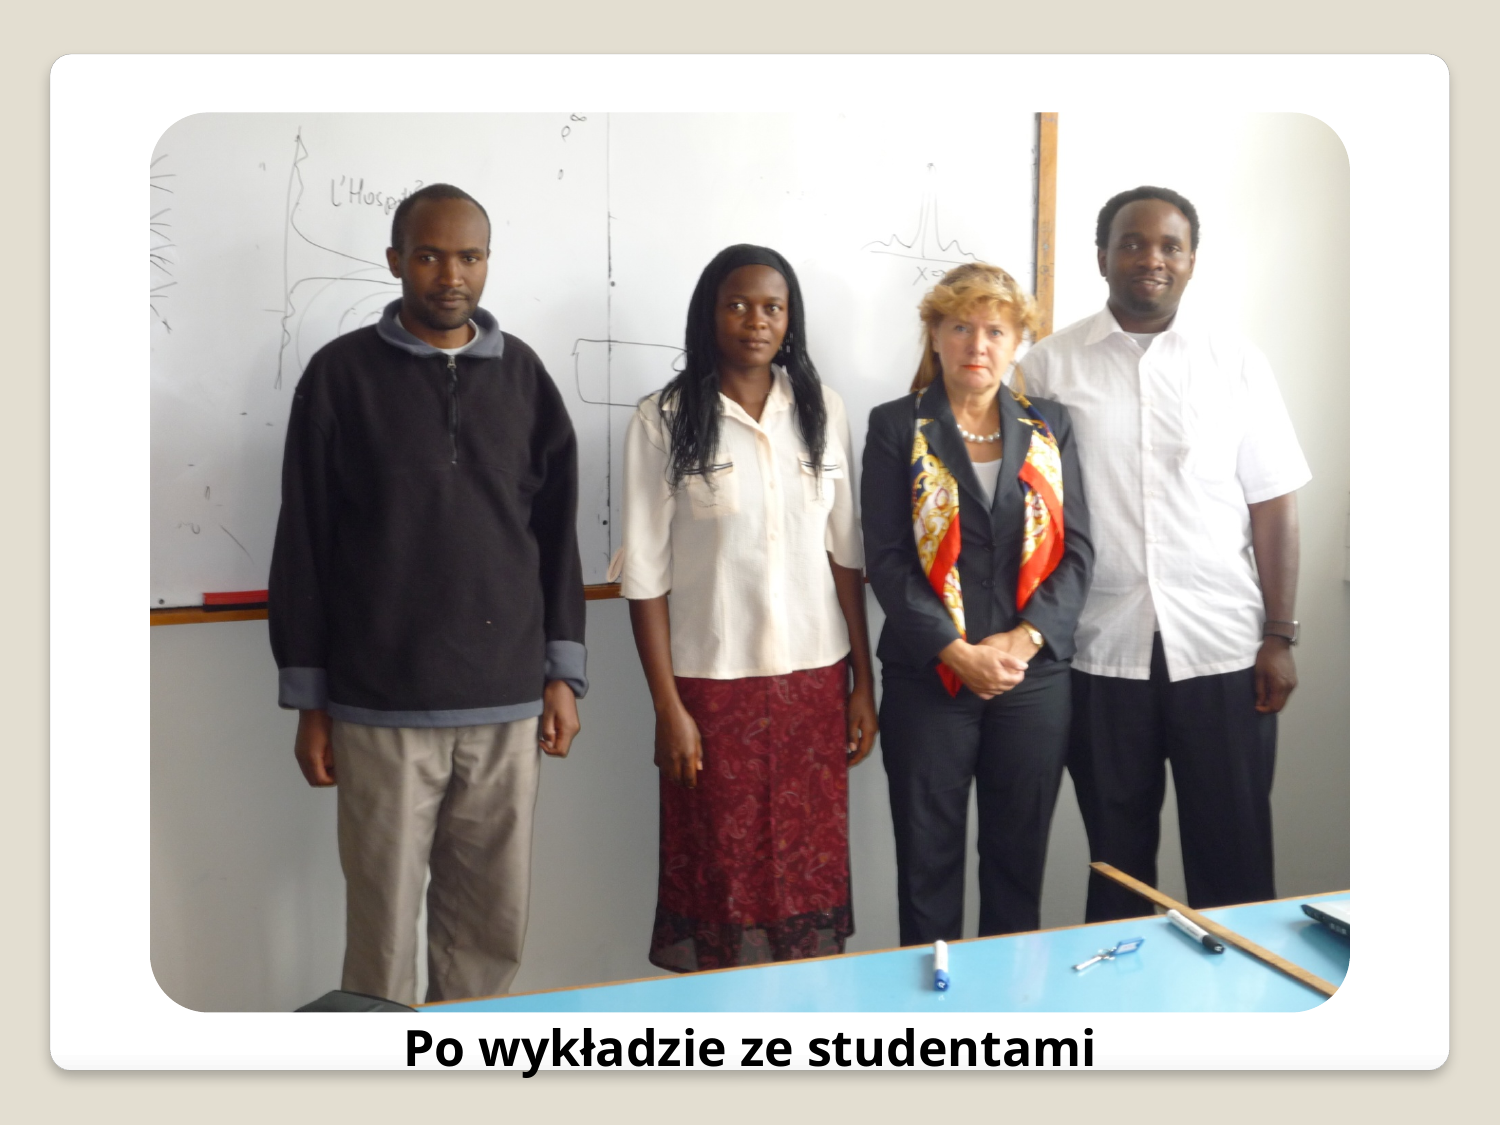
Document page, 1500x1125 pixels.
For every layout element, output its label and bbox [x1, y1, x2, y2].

text_box [149, 112, 1351, 1076]
